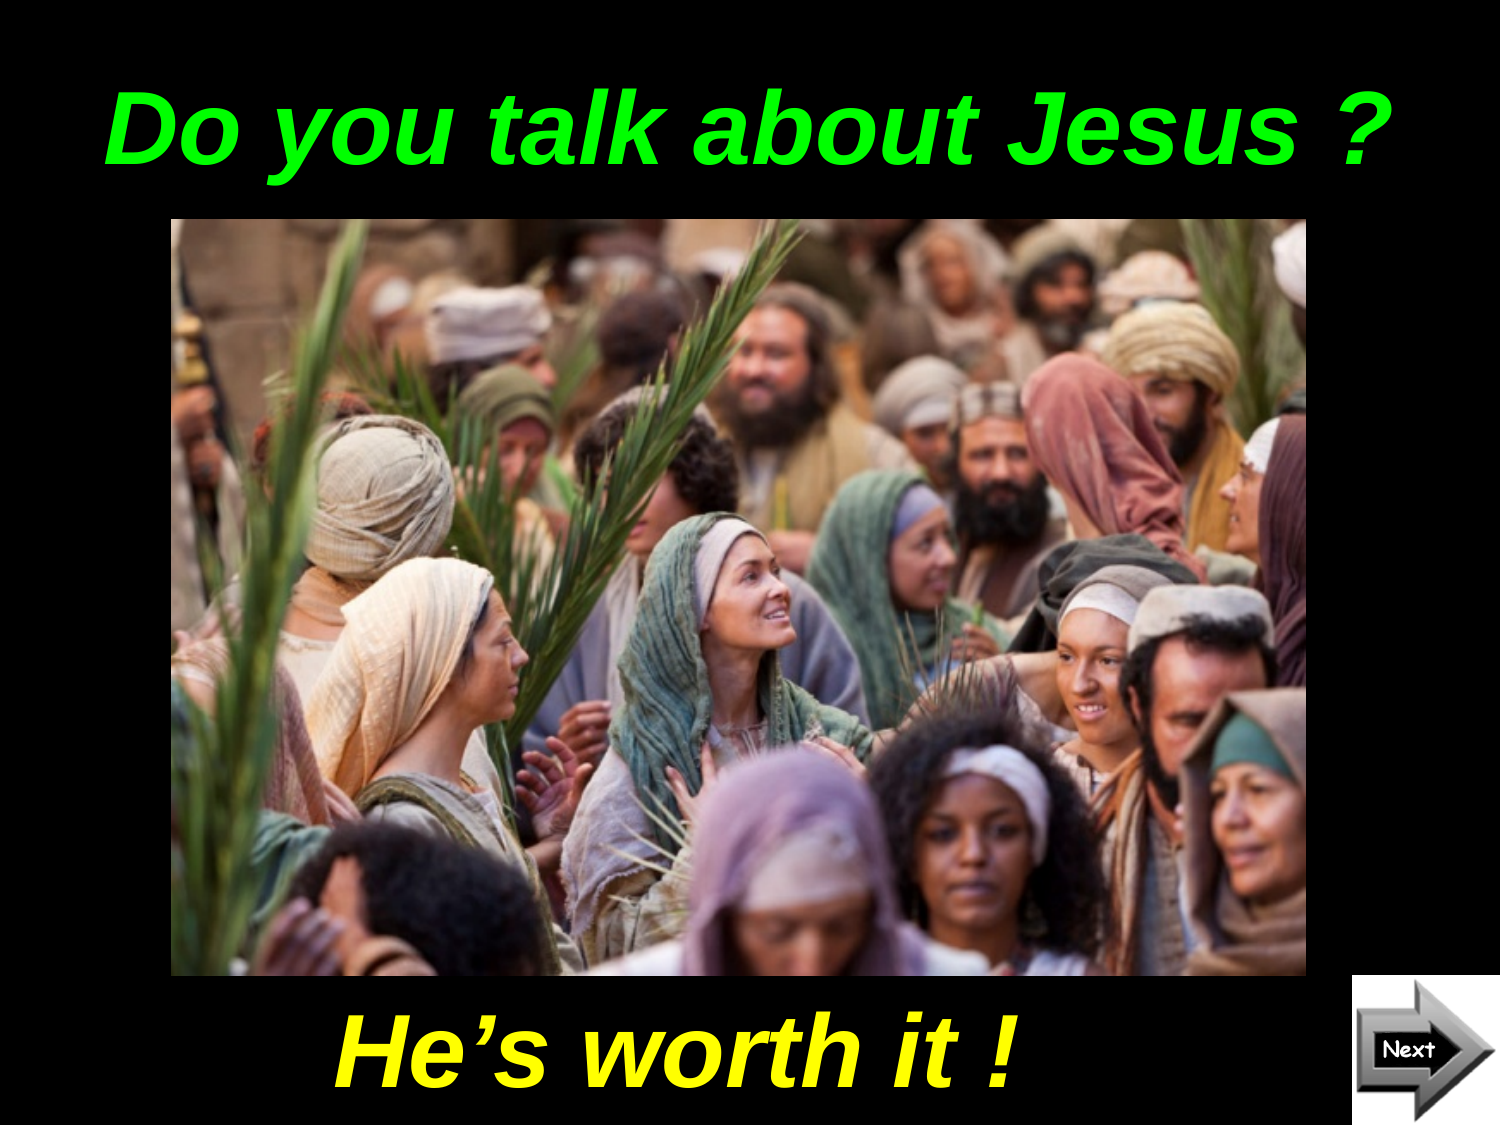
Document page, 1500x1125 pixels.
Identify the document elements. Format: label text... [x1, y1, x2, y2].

picture [1353, 975, 1500, 1125]
list He’s worth it ! [1, 975, 1353, 1125]
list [170, 219, 1306, 977]
title Do you talk about Jesus ? [0, 52, 1500, 197]
